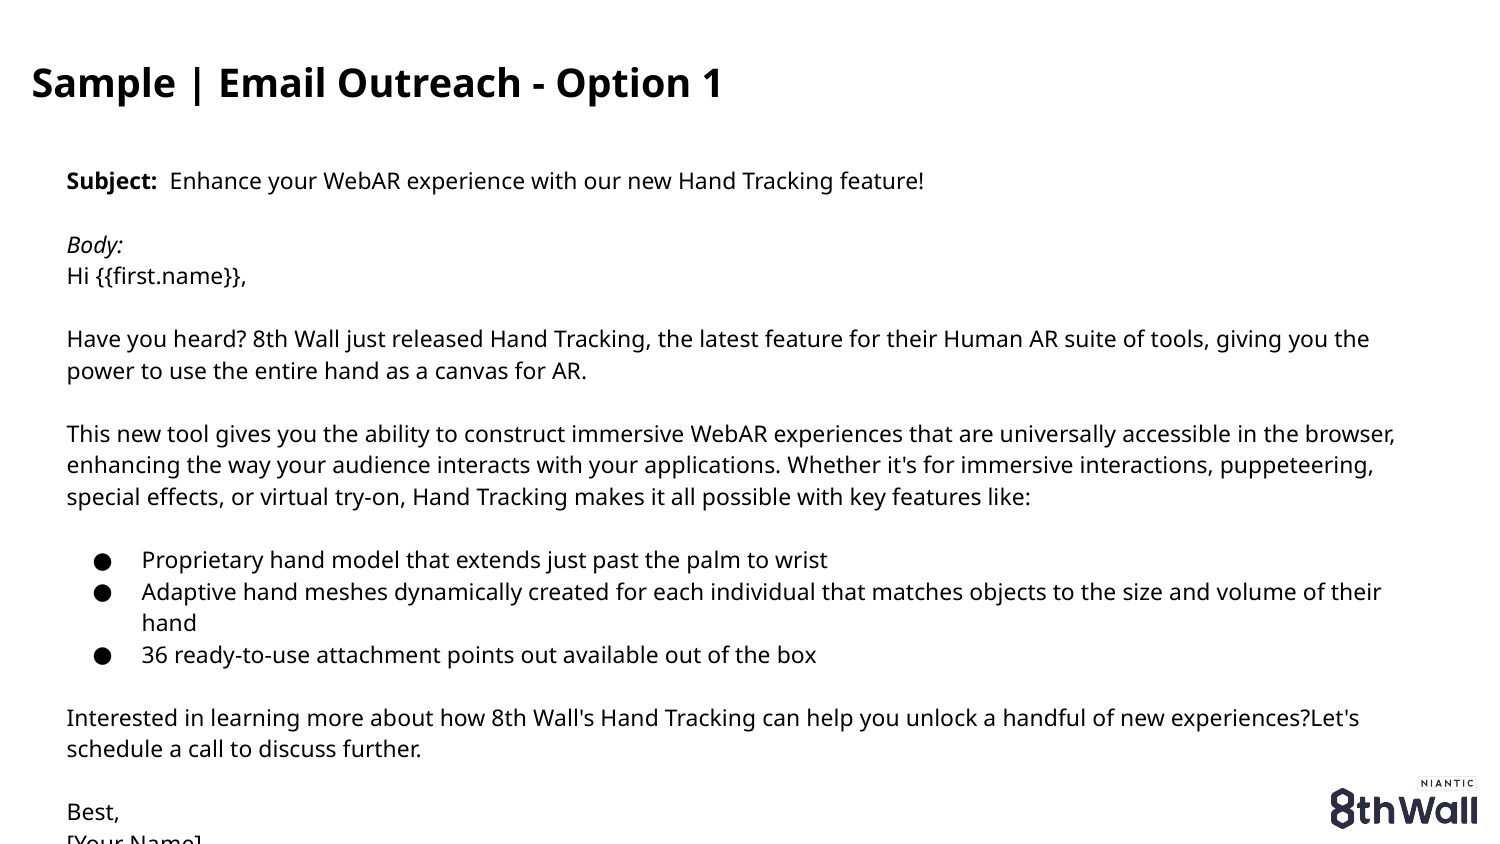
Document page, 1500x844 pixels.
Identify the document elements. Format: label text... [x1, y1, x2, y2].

text_box Sample | Email Outreach - Option 1 [28, 14, 1441, 155]
text_box Subject: Enhance your WebAR experience with our new Hand Tracking feature! Body: Hi {{first.name}}, Have you heard? 8th Wall just released Hand Tracking, the latest feature for their Human AR suite of tools, giving you the power to use the entire hand as a canvas for AR. This new tool gives you the ability to construct immersive WebAR experiences that are universally accessible in the browser, enhancing the way your audience interacts with your applications. Whether it's for immersive interactions, puppeteering, special effects, or virtual try-on, Hand Tracking makes it all possible with key features like: Proprietary hand model that extends just past the palm to wrist Adaptive hand meshes dynamically created for each individual that matches objects to the size and volume of their hand 36 ready-to-use attachment points out available out of the box Interested in learning more about how 8th Wall's Hand Tracking can help you unlock a handful of new experiences?Let's schedule a call to discuss further. Best, [Your Name] [51, 148, 1441, 844]
picture [1441, 776, 1477, 829]
